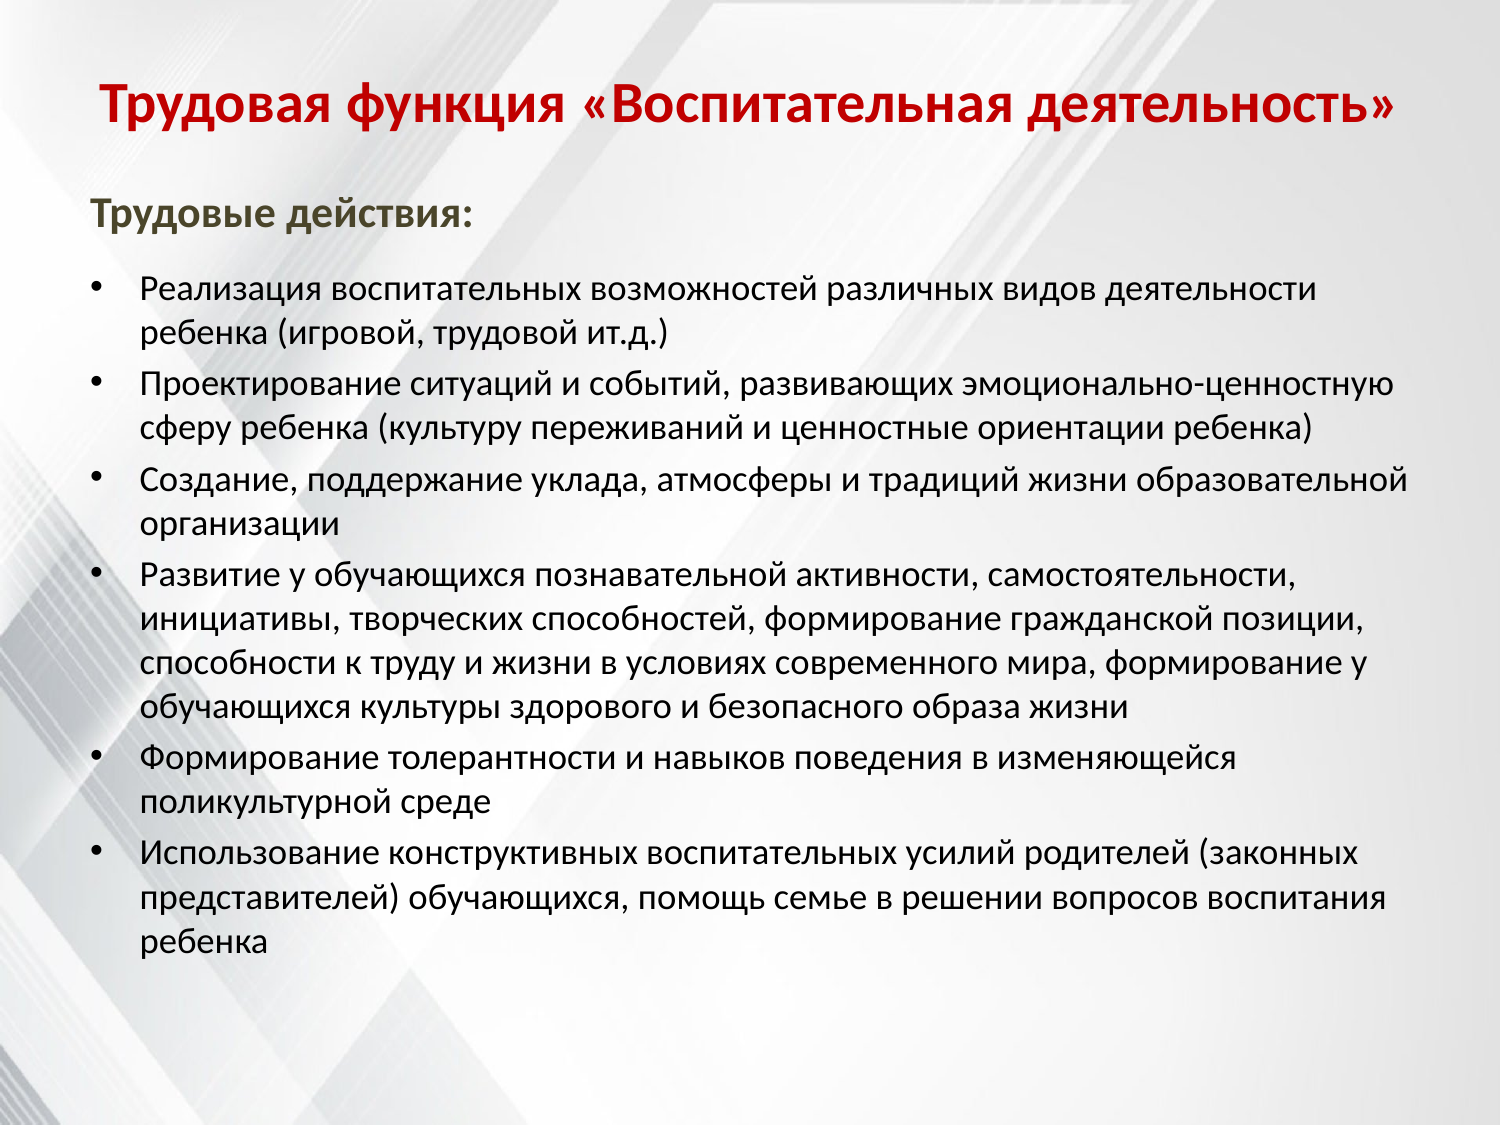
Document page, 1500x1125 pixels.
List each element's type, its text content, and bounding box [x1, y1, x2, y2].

picture [0, 0, 1500, 1125]
title Трудовая функция «Воспитательная деятельность» [75, 45, 1425, 153]
list Трудовые действия: Реализация воспитательных возможностей различных видов деятельности ребенка (игровой, трудовой ит.д.) Проектирование ситуаций и событий, развивающих эмоционально-ценностную сферу ребенка (культуру переживаний и ценностные ориентации ребенка) Создание, поддержание уклада, атмосферы и традиций жизни образовательной организации Развитие у обучающихся познавательной активности, самостоятельности, инициативы, творческих способностей, формирование гражданской позиции, способности к труду и жизни в условиях современного мира, формирование у обучающихся культуры здорового и безопасного образа жизни Формирование толерантности и навыков поведения в изменяющейся поликультурной среде Использование конструктивных воспитательных усилий родителей (законных представителей) обучающихся, помощь семье в решении вопросов воспитания ребенка [75, 175, 1425, 1005]
